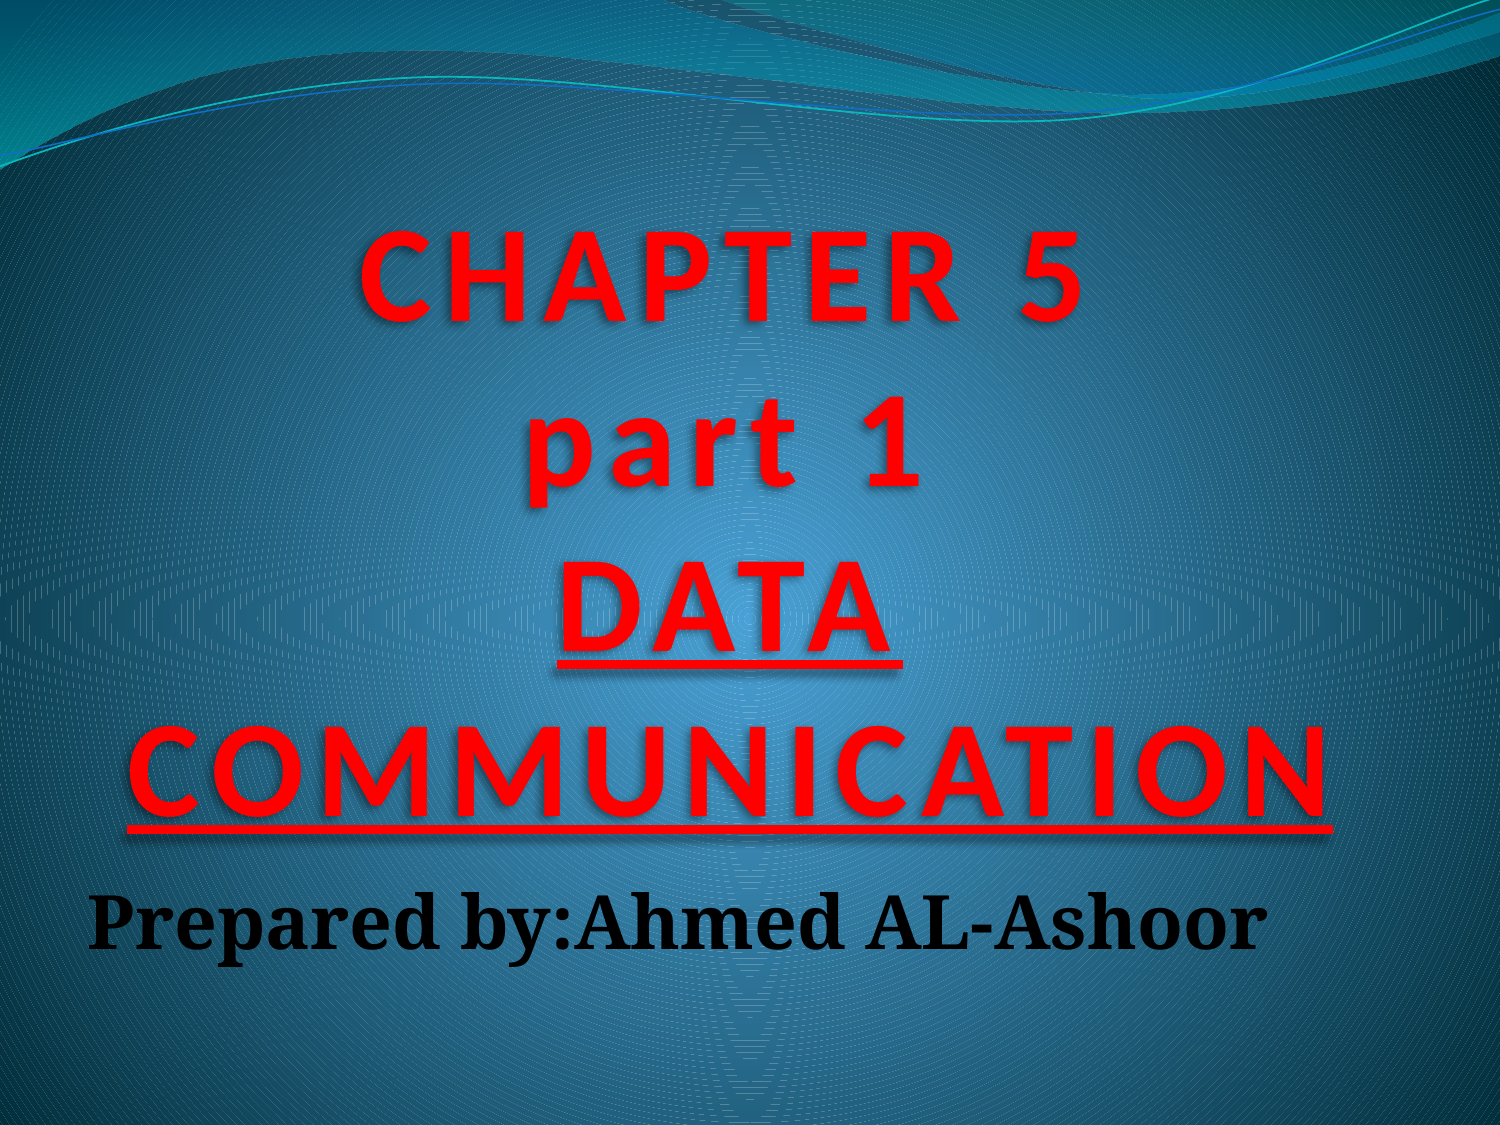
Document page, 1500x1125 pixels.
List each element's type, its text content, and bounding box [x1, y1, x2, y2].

subtitle Prepared by:Ahmed AL-Ashoor [87, 761, 1376, 997]
title CHAPTER 5 part 1 DATA COMMUNICATION [87, 224, 1376, 761]
